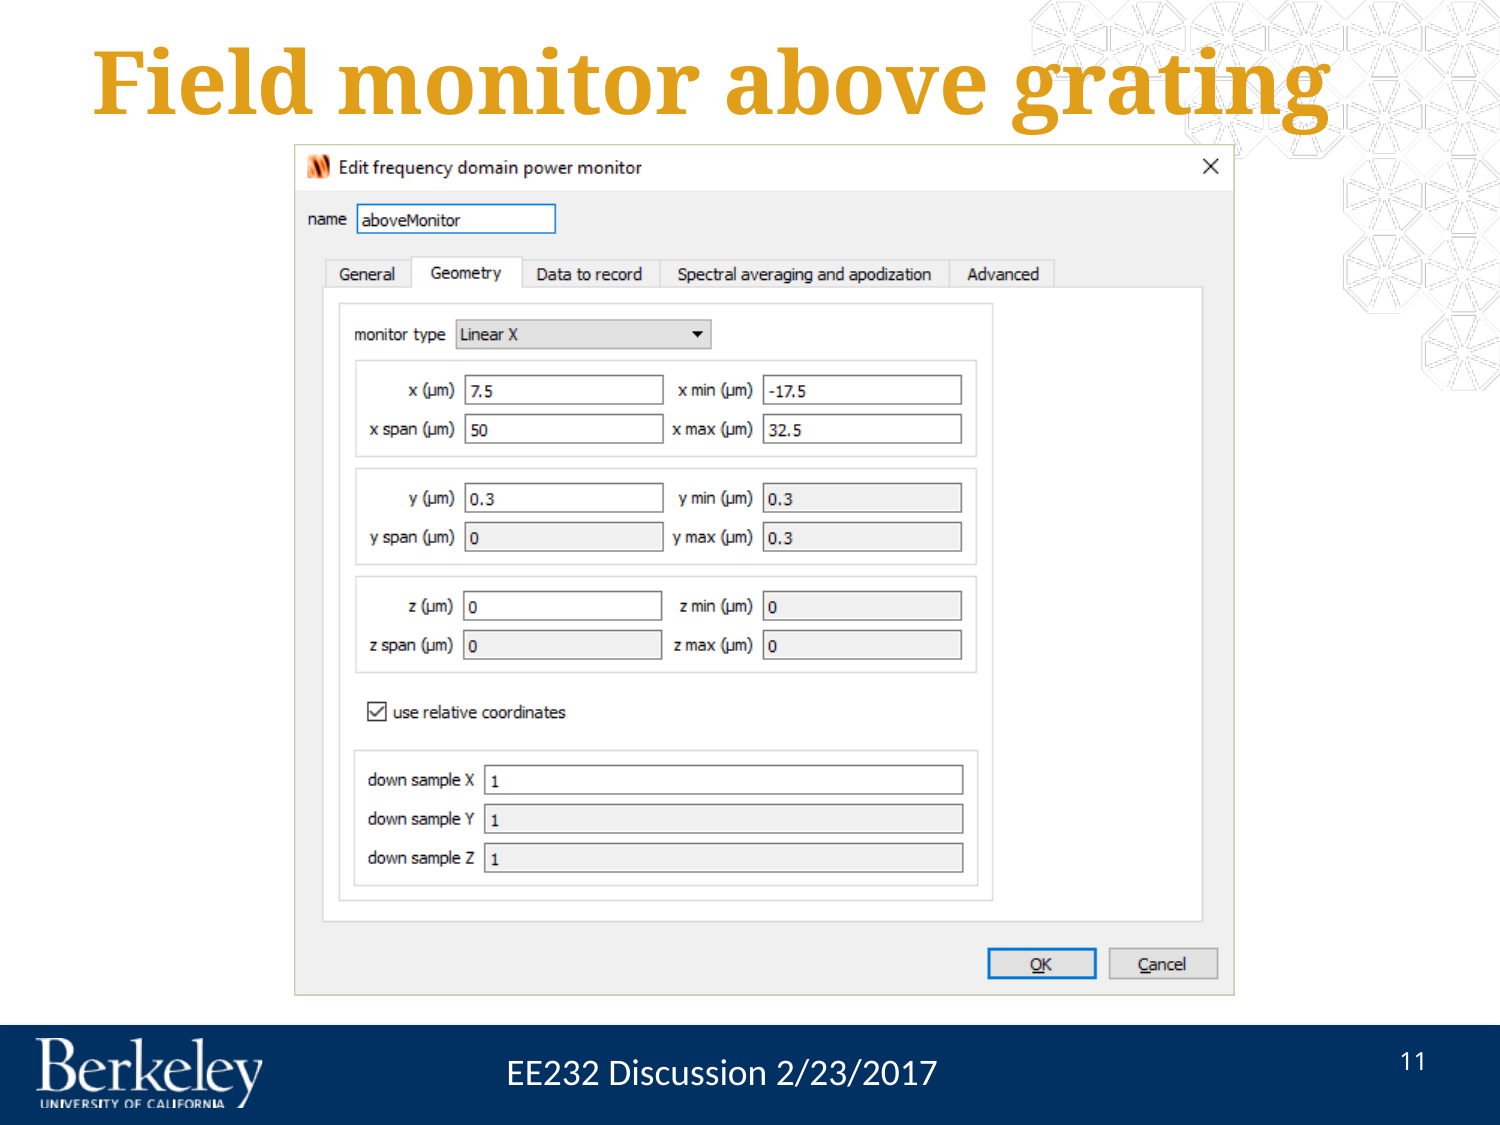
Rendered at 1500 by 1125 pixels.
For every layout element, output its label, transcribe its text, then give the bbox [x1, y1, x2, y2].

title Field monitor above grating [77, 19, 1351, 175]
picture [293, 144, 1235, 996]
